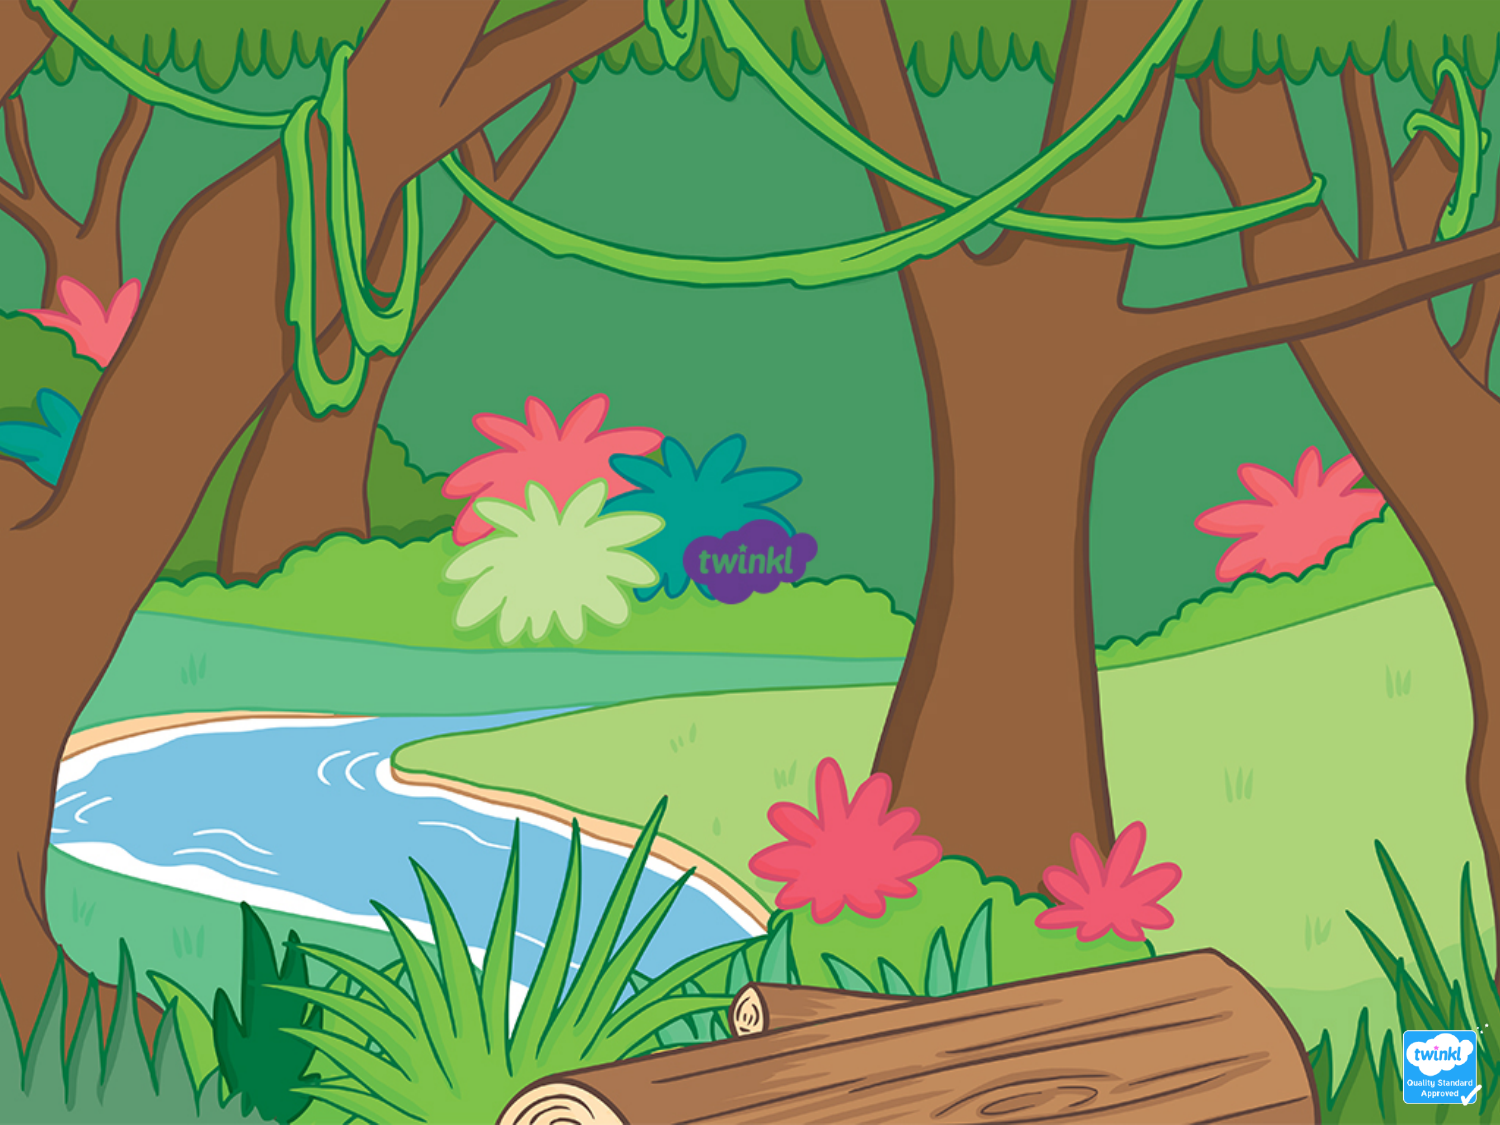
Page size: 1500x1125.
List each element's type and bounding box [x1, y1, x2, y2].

text_box [664, 506, 836, 619]
picture [0, 0, 1500, 1125]
